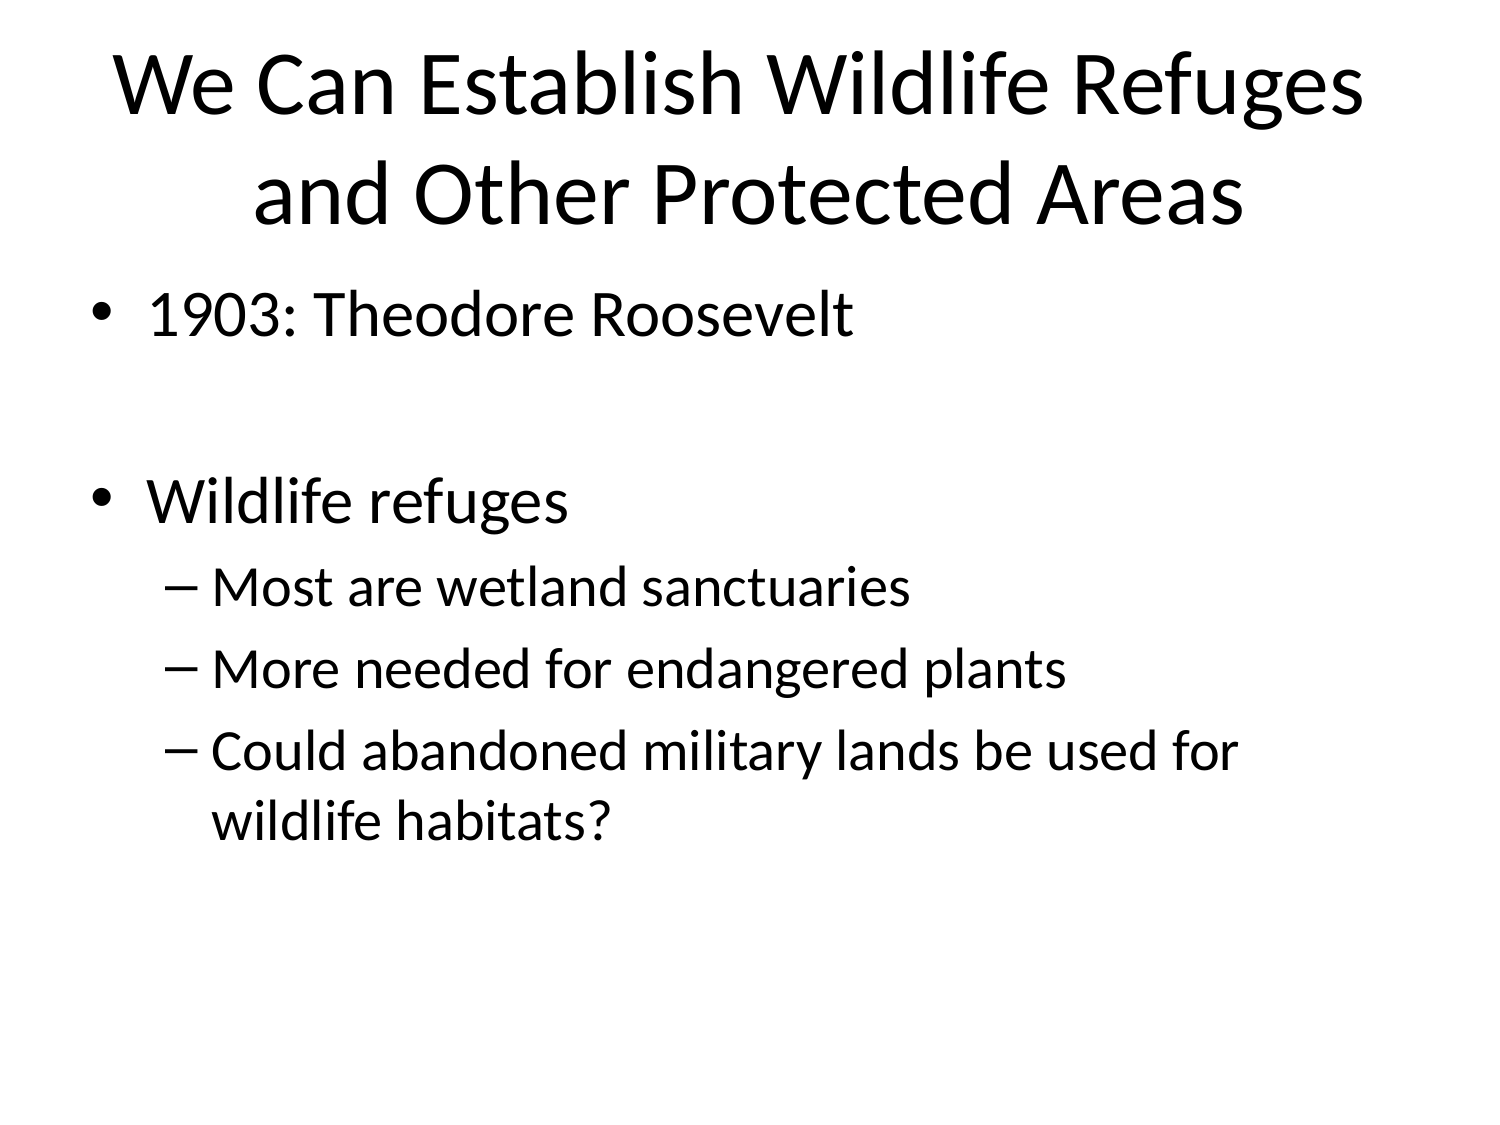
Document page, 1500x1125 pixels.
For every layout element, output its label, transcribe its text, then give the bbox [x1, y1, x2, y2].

title We Can Establish Wildlife Refuges and Other Protected Areas [0, 0, 1500, 250]
list 1903: Theodore Roosevelt Wildlife refuges Most are wetland sanctuaries More needed for endangered plants Could abandoned military lands be used for wildlife habitats? [75, 262, 1425, 1005]
